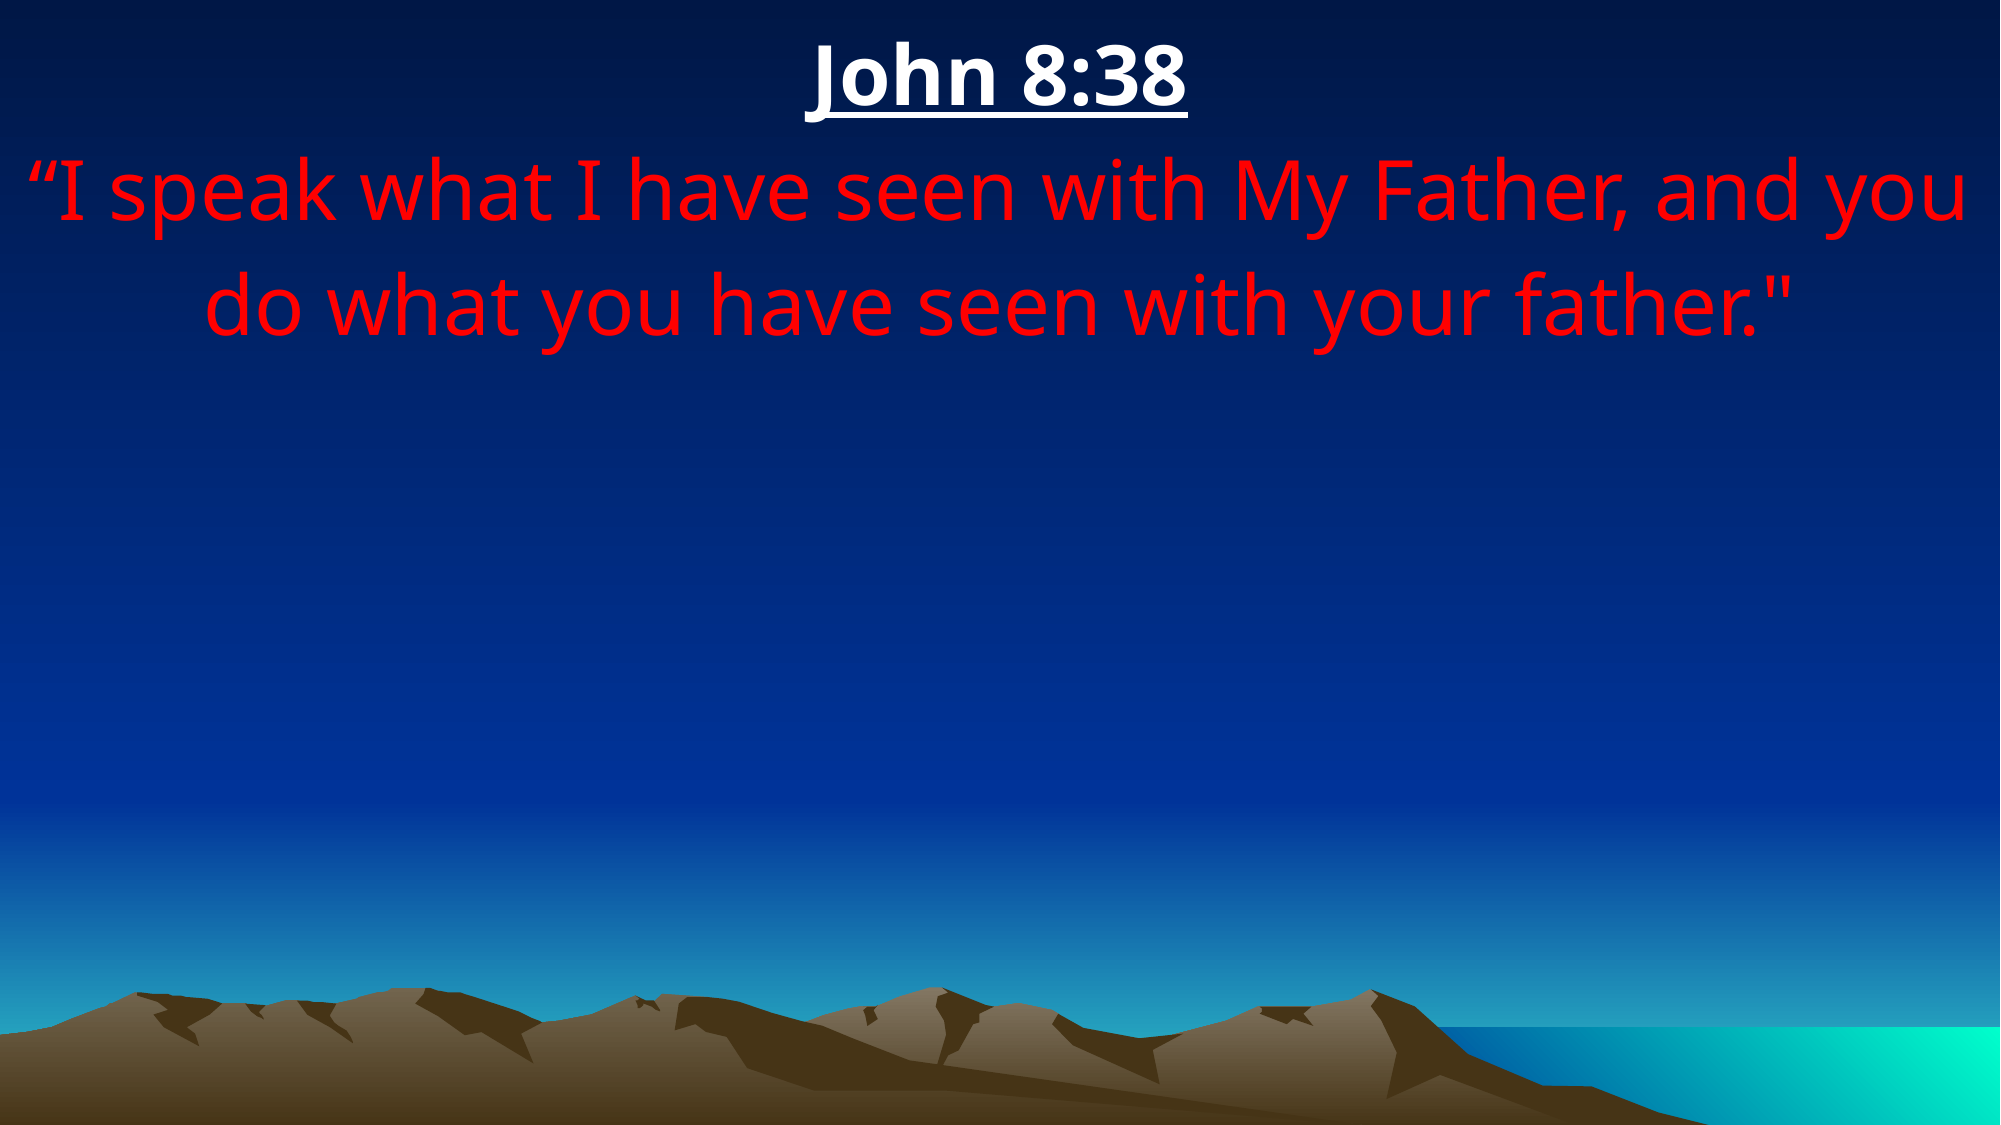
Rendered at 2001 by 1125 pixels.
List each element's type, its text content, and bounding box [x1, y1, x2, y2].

text_box John 8:38 “I speak what I have seen with My Father, and you do what you have seen with your father." [0, 0, 2000, 900]
